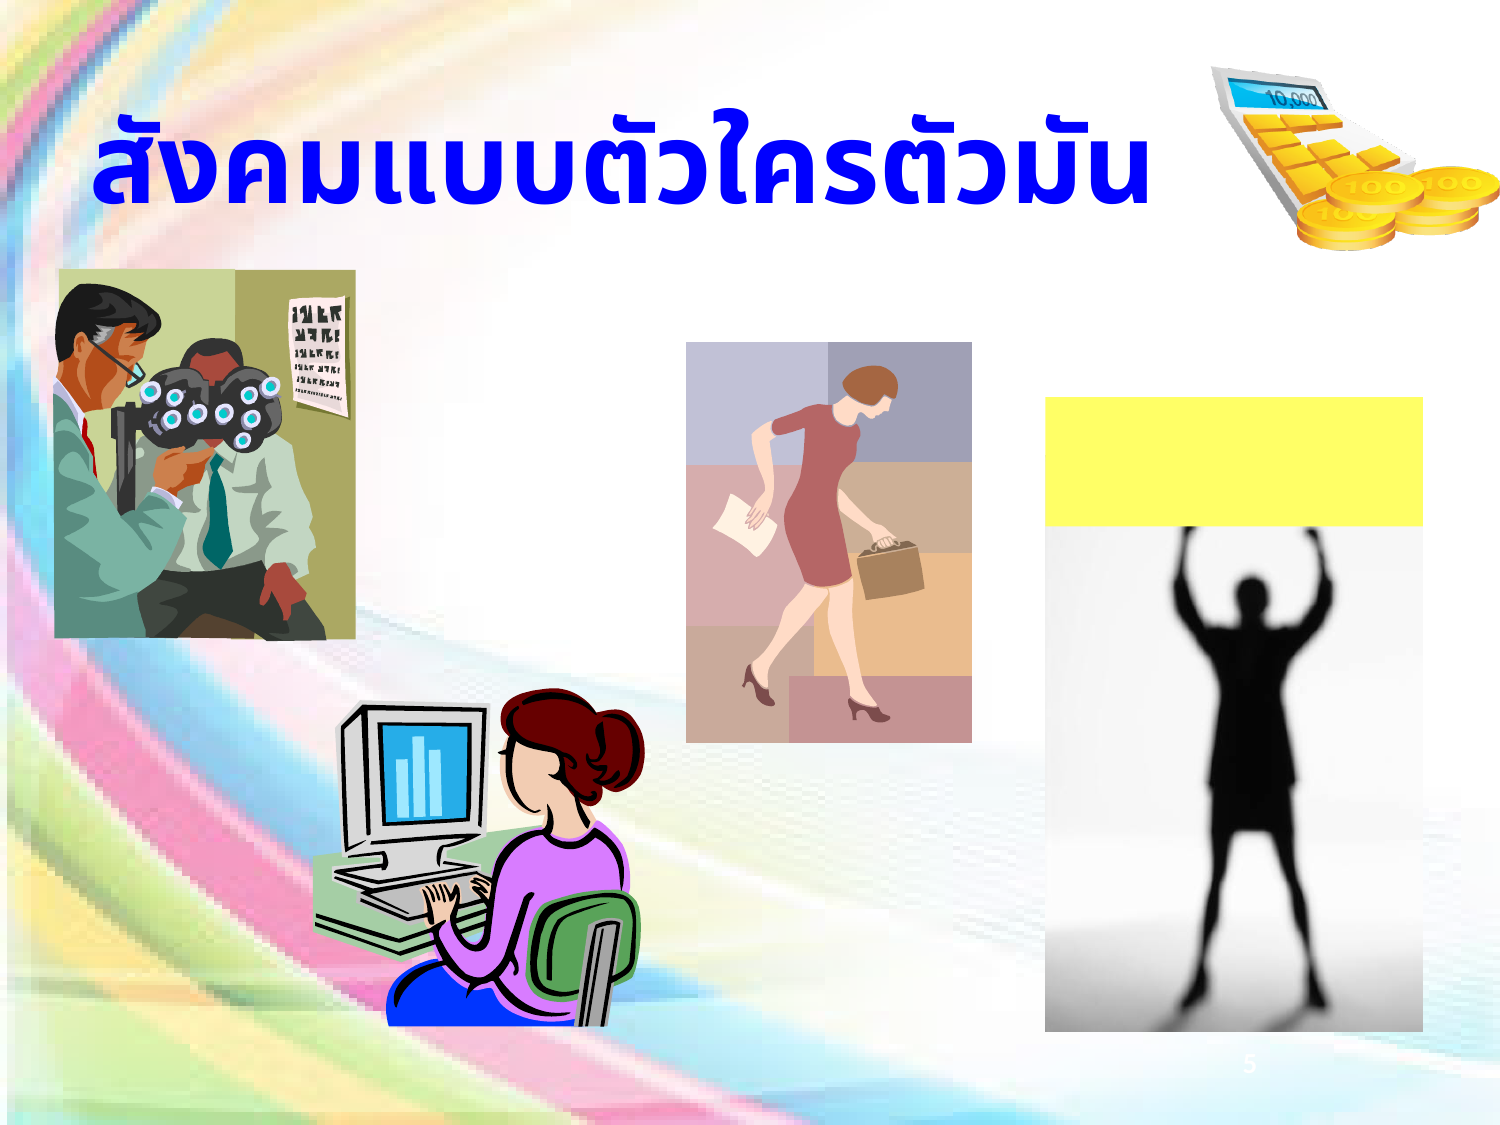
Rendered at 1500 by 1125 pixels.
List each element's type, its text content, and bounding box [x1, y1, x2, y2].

title สังคมแบบตัวใครตัวมัน [75, 45, 1425, 234]
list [1210, 66, 1500, 251]
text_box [1045, 396, 1424, 1032]
picture [685, 341, 973, 744]
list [312, 687, 646, 1030]
slide_number 5 [1074, 1027, 1425, 1100]
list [52, 264, 361, 646]
